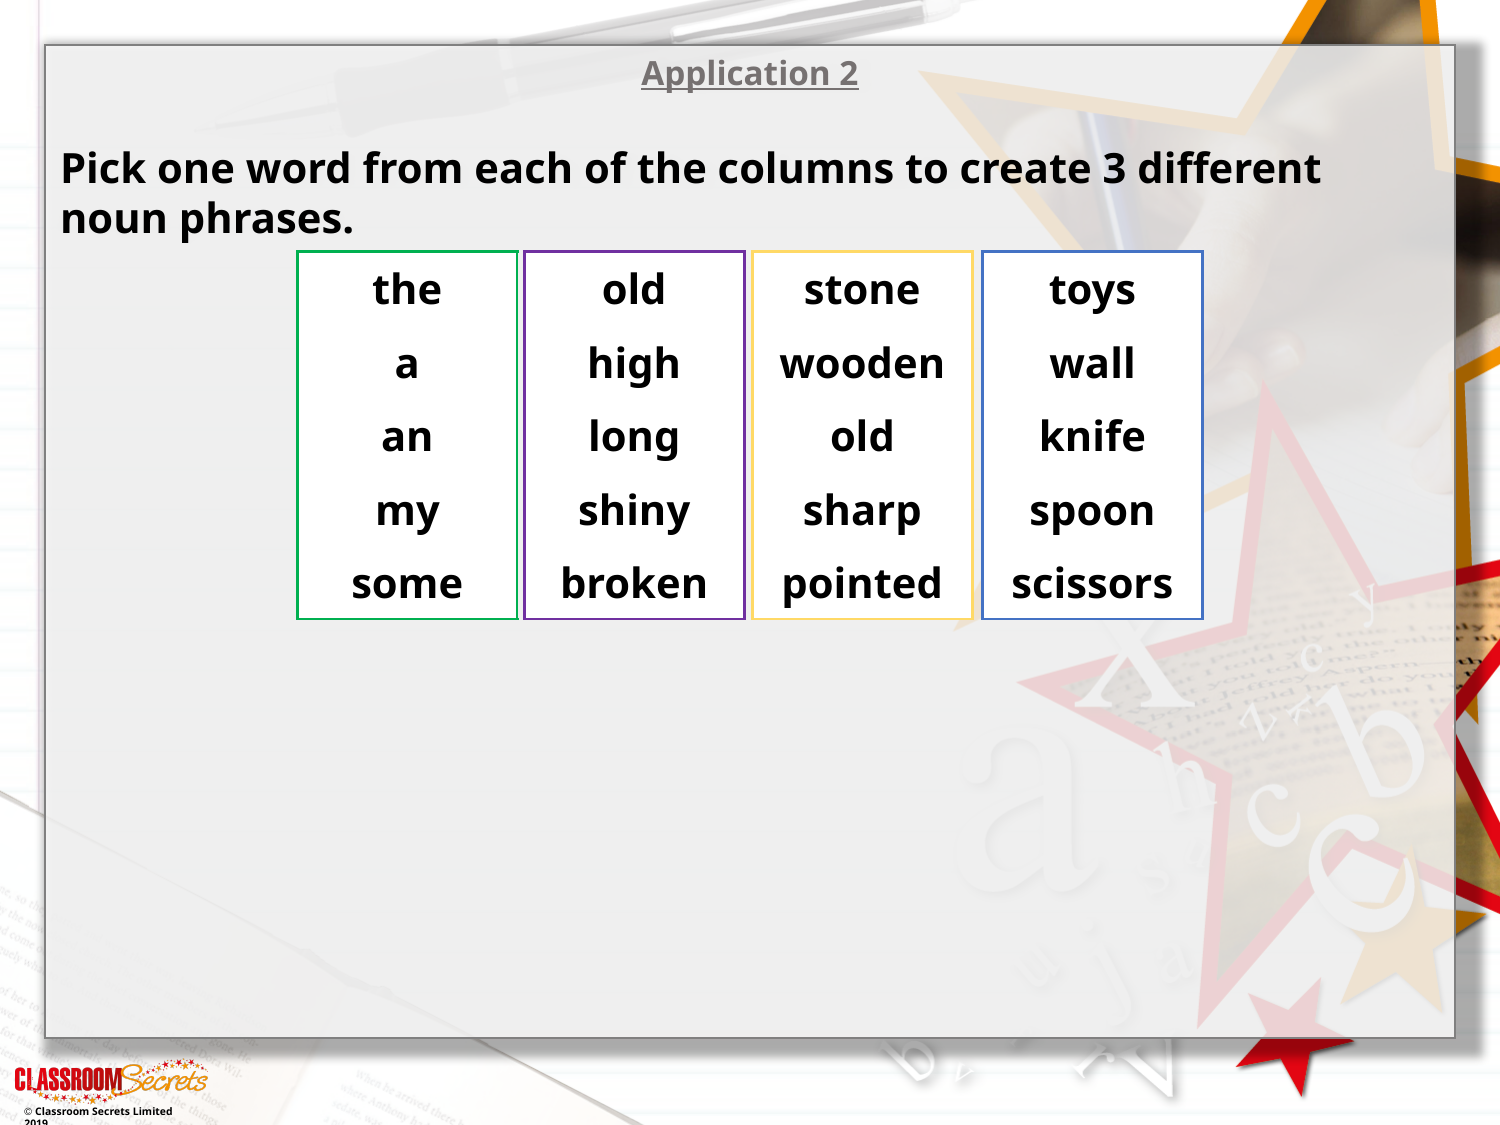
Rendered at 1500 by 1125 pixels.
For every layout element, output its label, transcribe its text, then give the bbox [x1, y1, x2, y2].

table_cell scissors [984, 546, 1201, 618]
table_cell [518, 325, 523, 399]
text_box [9, 1058, 213, 1125]
table_header [974, 252, 981, 325]
table_header old [526, 253, 743, 325]
table_header [518, 252, 523, 325]
table_cell broken [526, 546, 743, 618]
table_cell [974, 472, 981, 546]
table_cell pointed [754, 546, 971, 618]
table_header [746, 252, 751, 325]
table_cell knife [984, 399, 1201, 472]
table_header the [299, 253, 516, 325]
table_cell [518, 472, 523, 546]
table_cell long [526, 399, 743, 472]
table_cell [974, 399, 981, 472]
table_cell a [299, 325, 516, 399]
table_cell spoon [984, 472, 1201, 546]
table_cell [746, 399, 751, 472]
table_cell an [299, 399, 516, 472]
table_cell [746, 546, 751, 619]
table_cell [518, 546, 523, 619]
table_cell shiny [526, 472, 743, 546]
table_header stone [754, 253, 971, 325]
table_cell [974, 325, 981, 399]
table_cell [746, 325, 751, 399]
table_cell some [299, 546, 516, 618]
table_cell old [754, 399, 971, 472]
table_cell wooden [754, 325, 971, 399]
table_cell [974, 546, 981, 619]
table_cell sharp [754, 472, 971, 546]
table_cell wall [984, 325, 1201, 399]
text_box Application 2 Pick one word from each of the columns to create 3 different noun phrases. [44, 44, 1456, 1039]
picture [0, 0, 1500, 1125]
table_cell high [526, 325, 743, 399]
table_cell [746, 472, 751, 546]
table_header toys [984, 253, 1201, 325]
table_cell my [299, 472, 516, 546]
table_cell [518, 399, 523, 472]
